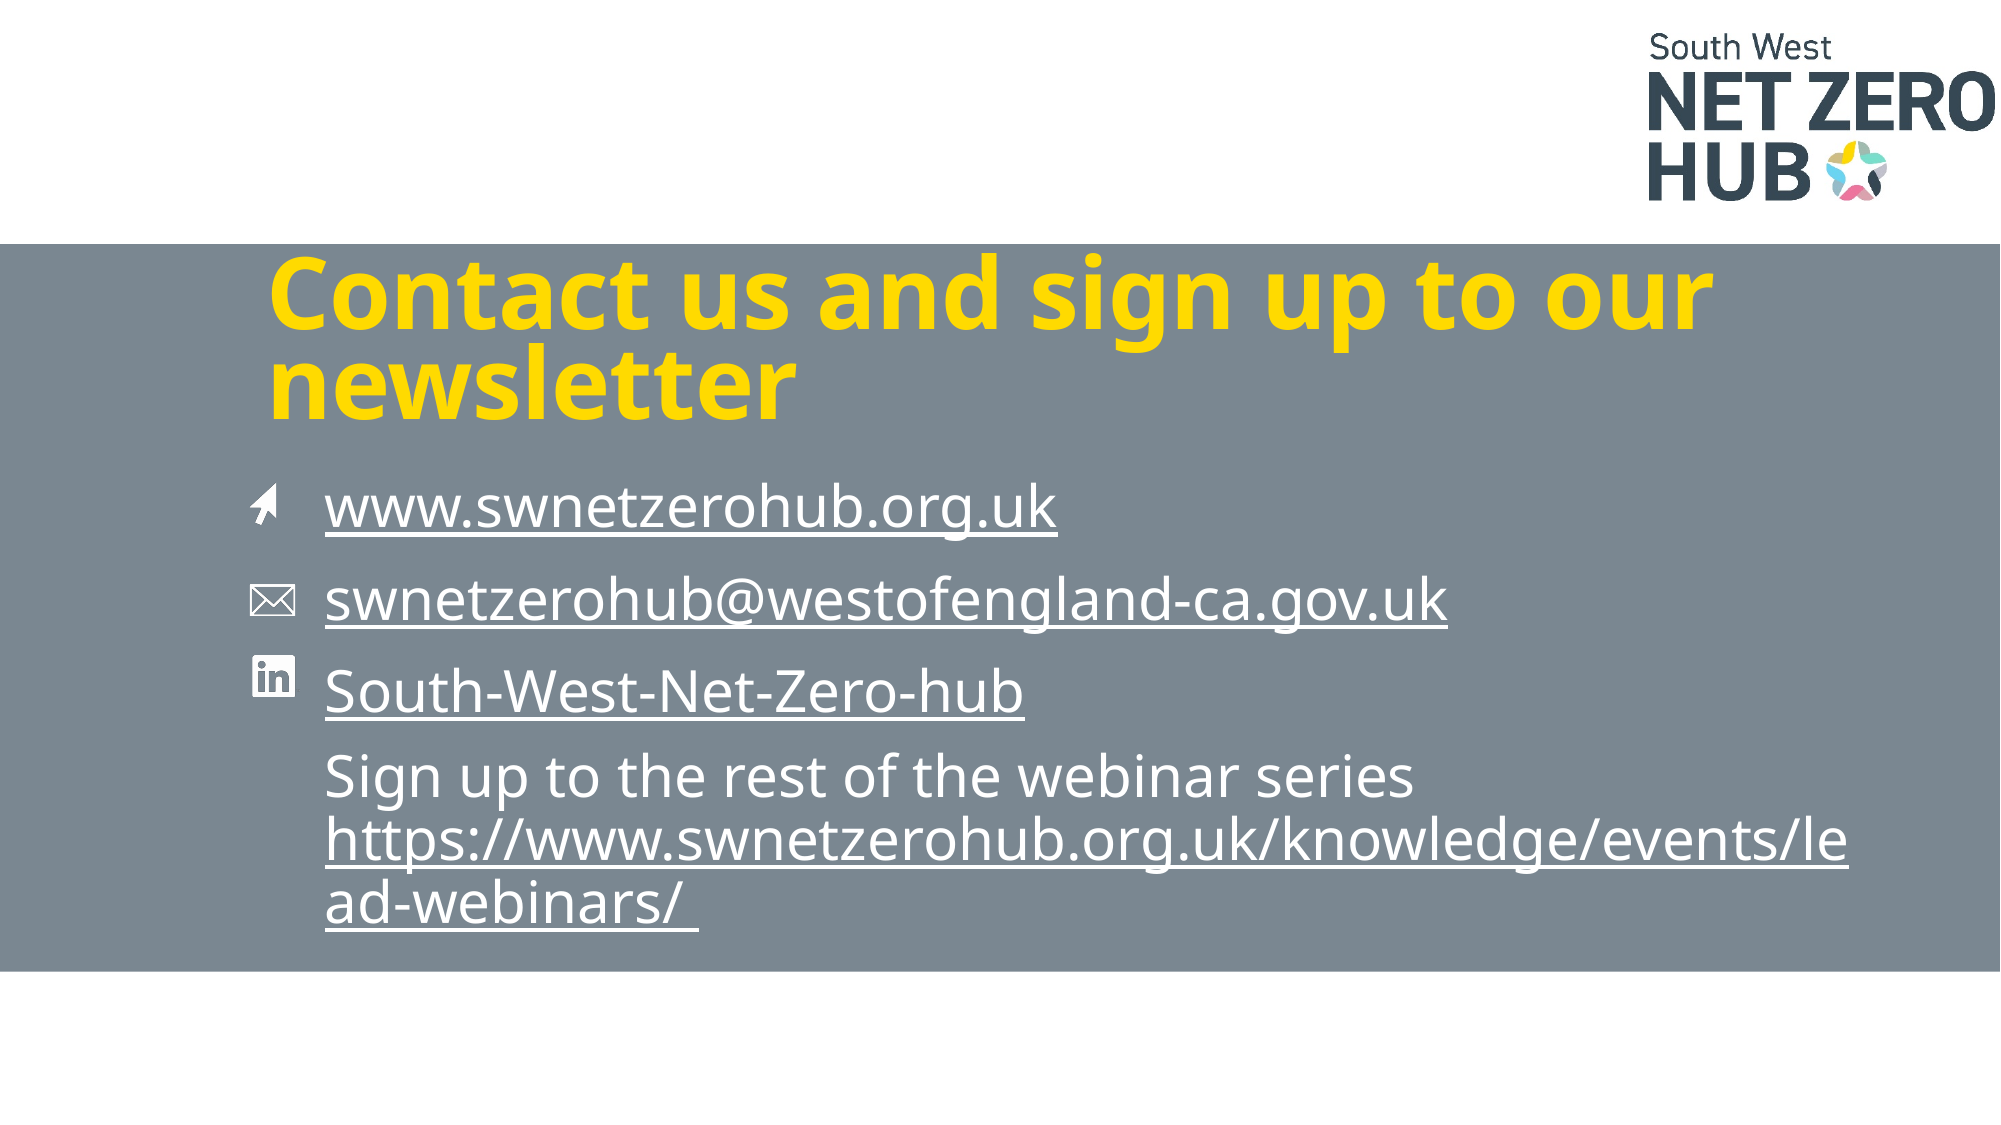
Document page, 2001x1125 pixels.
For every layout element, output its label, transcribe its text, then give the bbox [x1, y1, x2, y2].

title Contact us and sign up to our newsletter [251, 288, 1872, 408]
subtitle www.swnetzerohub.org.uk swnetzerohub@westofengland-ca.gov.uk South-West-Net-Zero-hub Sign up to the rest of the webinar series https://www.swnetzerohub.org.uk/knowledge/events/lead-webinars/ [310, 463, 1872, 988]
picture [249, 584, 296, 616]
picture [1649, 33, 1995, 201]
picture [249, 482, 277, 525]
picture [252, 655, 300, 698]
